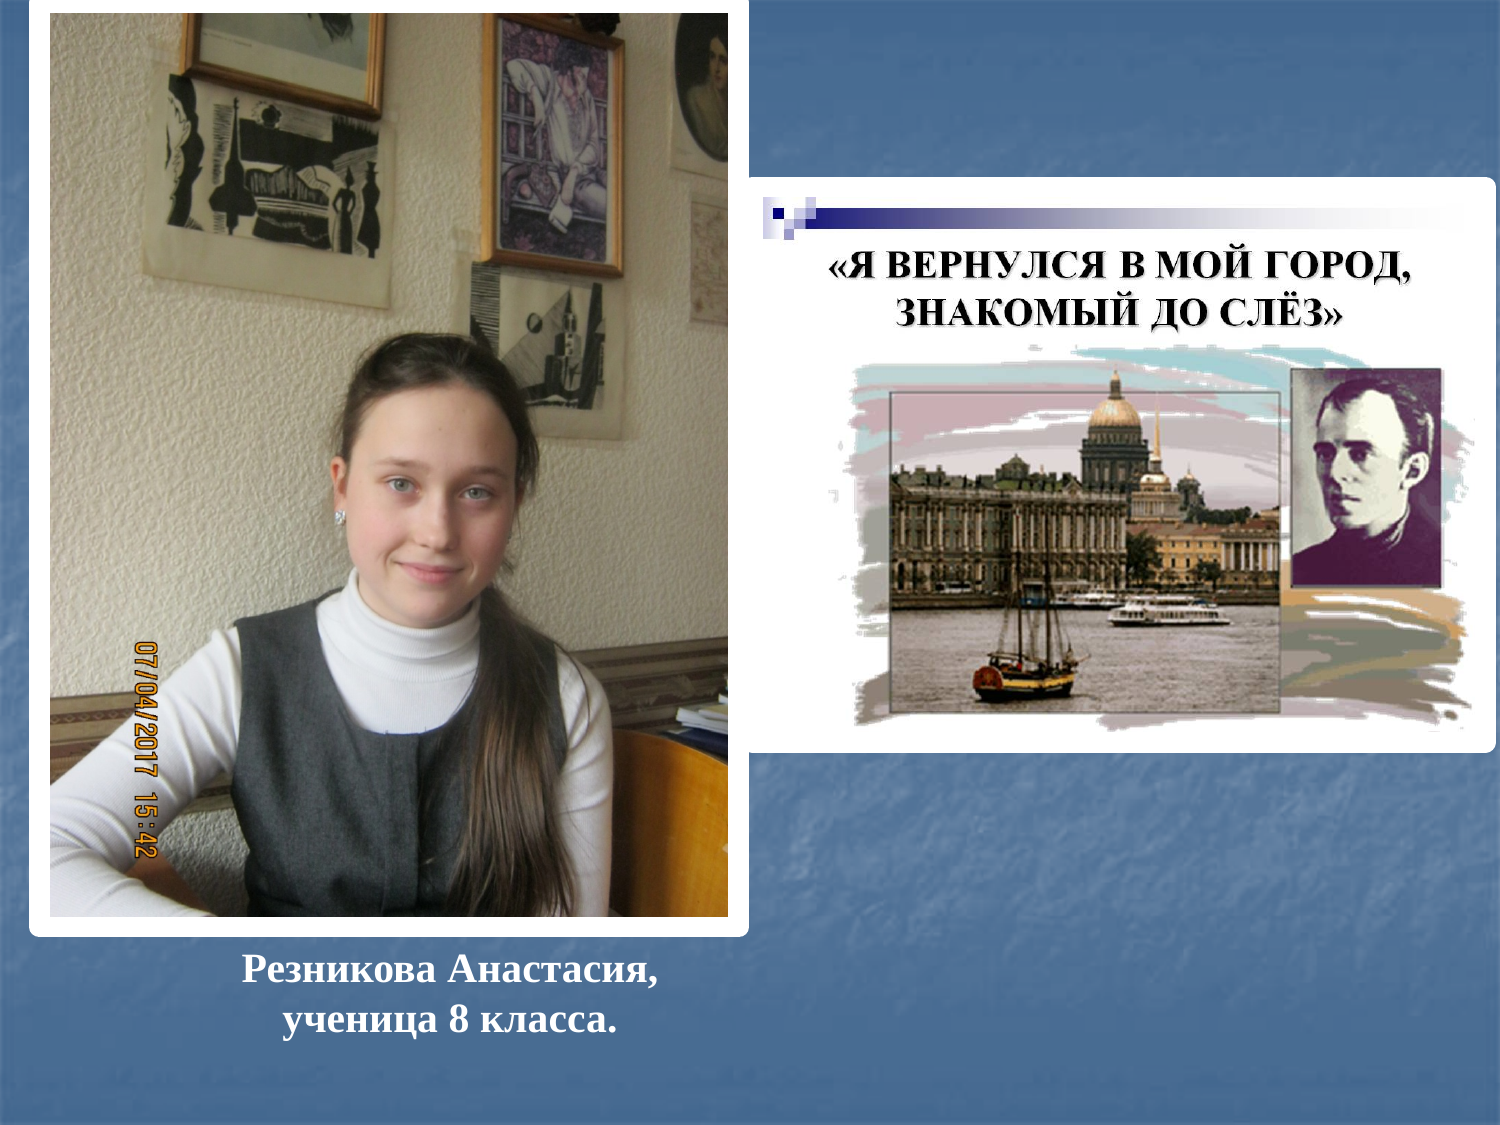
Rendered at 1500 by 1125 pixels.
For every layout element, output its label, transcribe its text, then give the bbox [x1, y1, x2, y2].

picture [762, 197, 1476, 733]
text_box Резникова Анастасия, ученица 8 класса. [87, 933, 813, 1049]
picture [49, 12, 729, 917]
